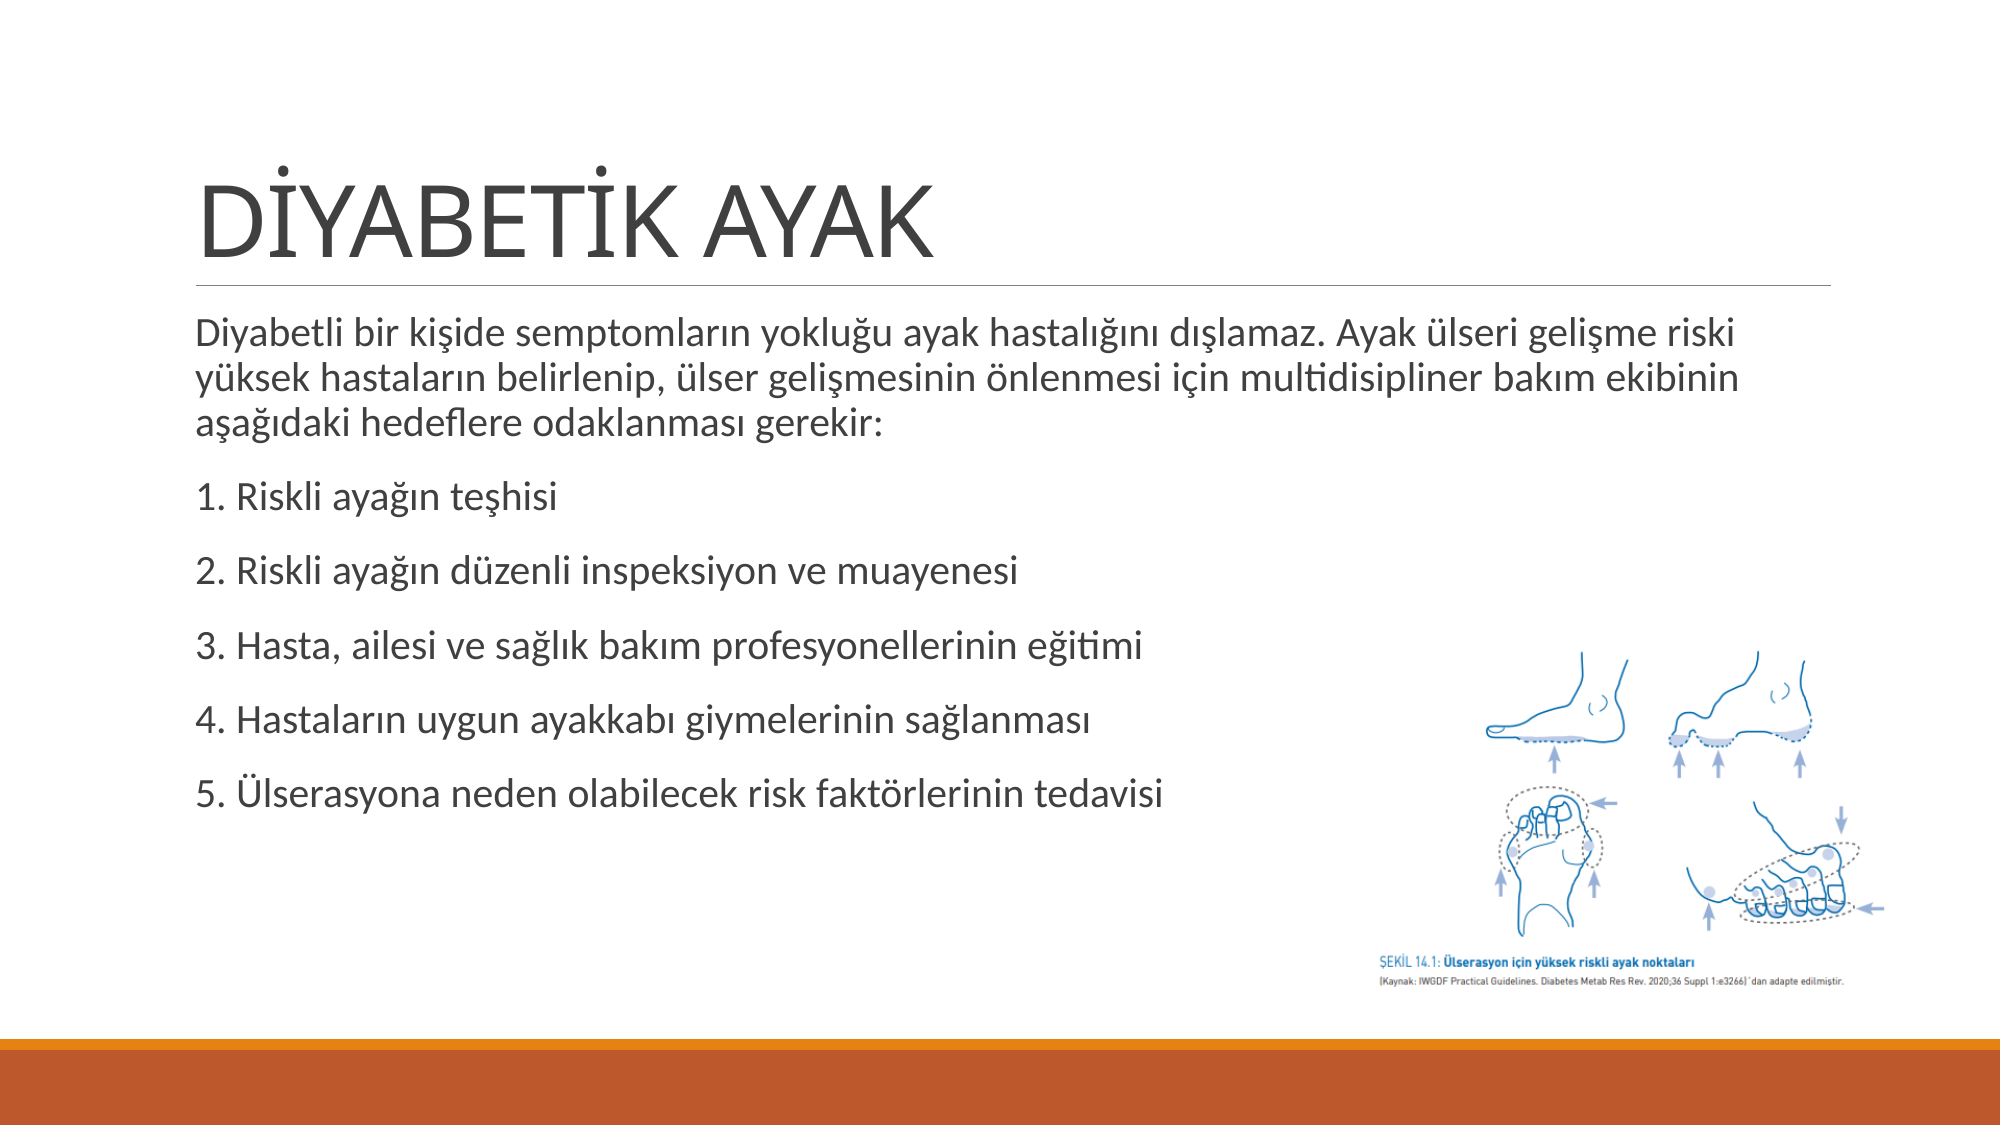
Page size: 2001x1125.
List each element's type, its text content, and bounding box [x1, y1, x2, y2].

list Diyabetli bir kişide semptomların yokluğu ayak hastalığını dışlamaz. Ayak ülseri gelişme riski yüksek hastaların belirlenip, ülser gelişmesinin önlenmesi için multidisipliner bakım ekibinin aşağıdaki hedeflere odaklanması gerekir: 1. Riskli ayağın teşhisi 2. Riskli ayağın düzenli inspeksiyon ve muayenesi 3. Hasta, ailesi ve sağlık bakım profesyonellerinin eğitimi 4. Hastaların uygun ayakkabı giymelerinin sağlanması 5. Ülserasyona neden olabilecek risk faktörlerinin tedavisi [180, 302, 1830, 963]
title DİYABETİK AYAK [180, 47, 1830, 285]
picture [1364, 640, 1904, 995]
